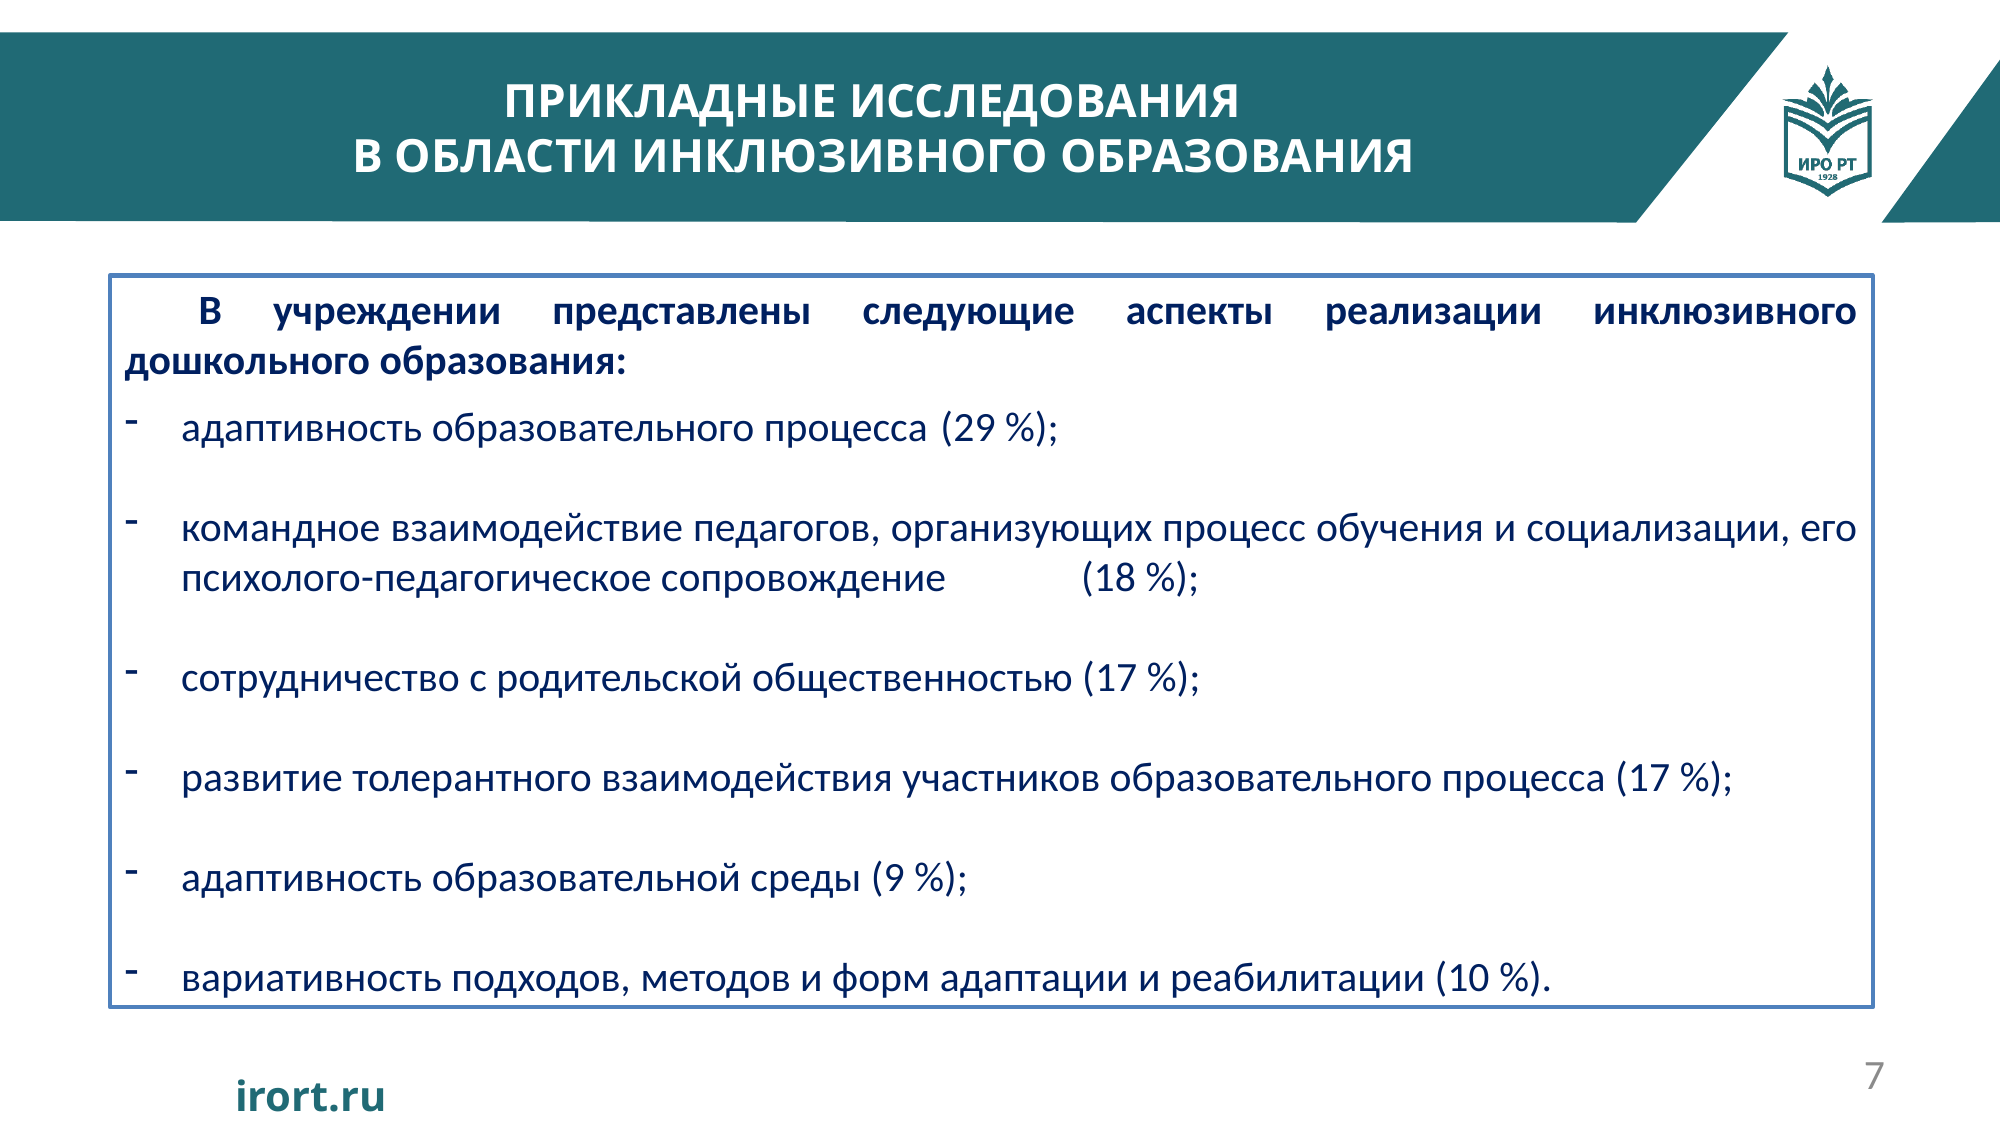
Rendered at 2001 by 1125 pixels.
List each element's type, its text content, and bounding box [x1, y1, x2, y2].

text_box В учреждении представлены следующие аспекты реализации инклюзивного дошкольного образования: адаптивность образовательного процесса (29 %); командное взаимодействие педагогов, организующих процесс обучения и социализации, его психолого-педагогическое сопровождение (18 %); сотрудничество с родительской общественностью (17 %); развитие толерантного взаимодействия участников образовательного процесса (17 %); адаптивность образовательной среды (9 %); вариативность подходов, методов и форм адаптации и реабилитации (10 %). [108, 273, 1875, 1009]
text_box irort.ru [161, 1064, 461, 1125]
text_box [1879, 57, 2000, 225]
picture [1782, 65, 1874, 197]
text_box [0, 30, 1791, 225]
slide_number 7 [1433, 1042, 1900, 1103]
text_box Прикладные исследования в области инклюзивного образования [34, 65, 1722, 187]
